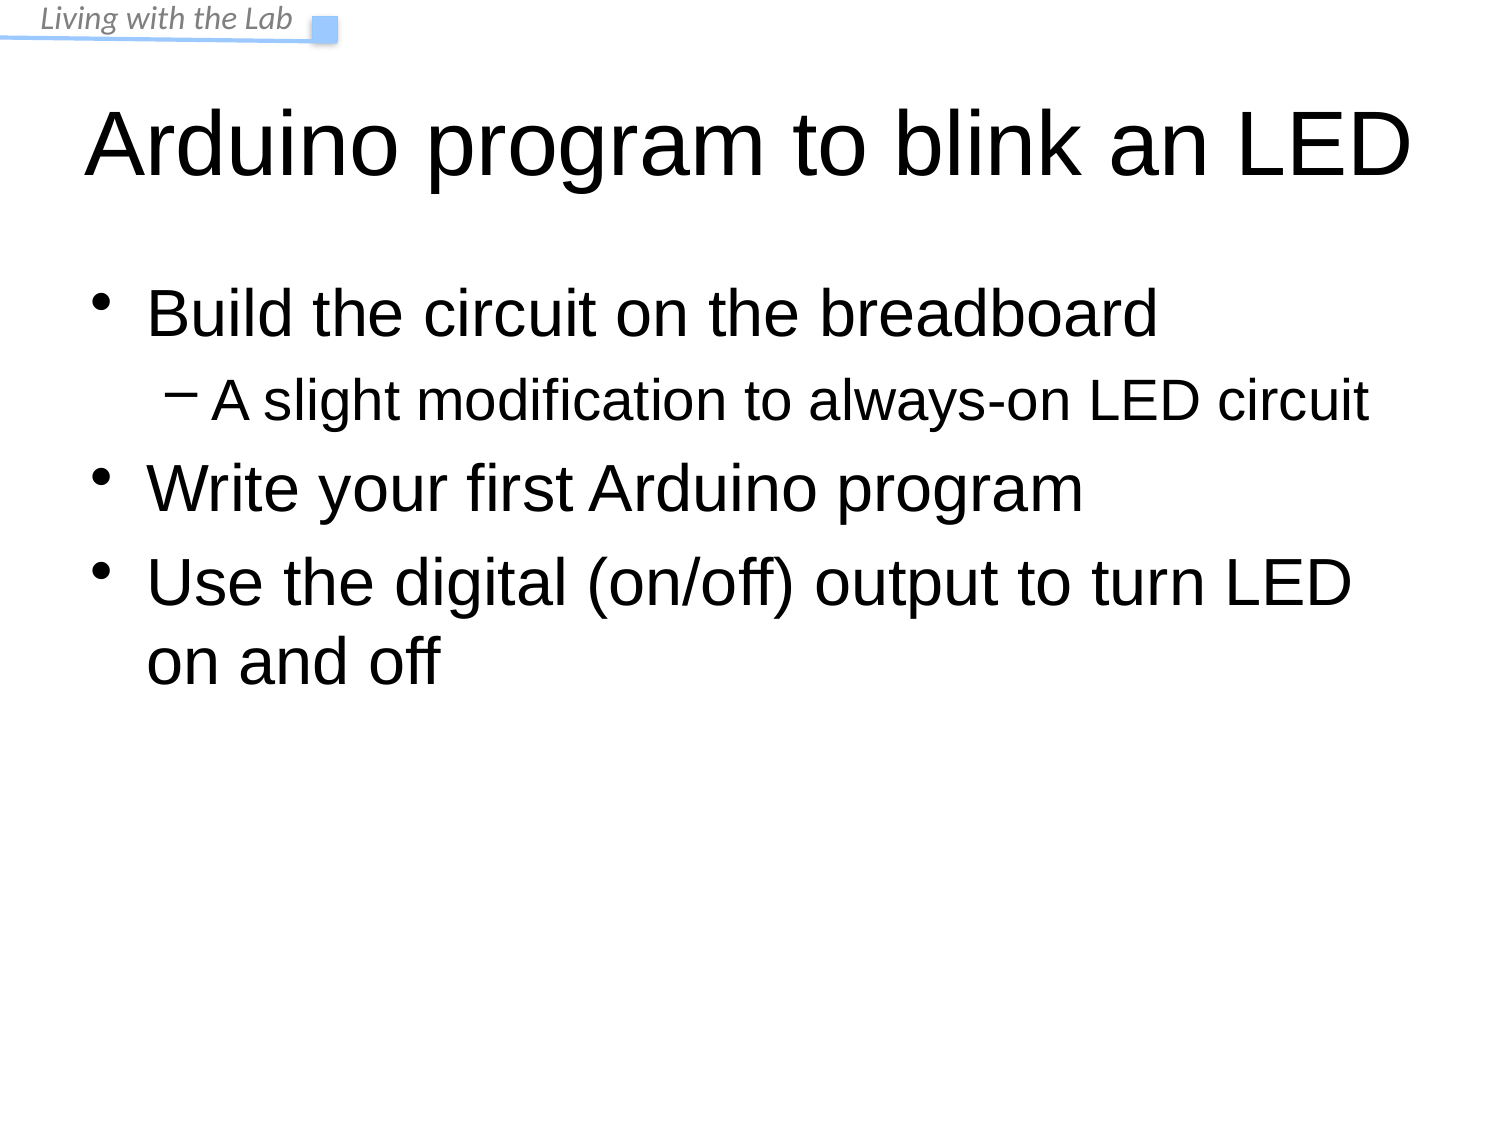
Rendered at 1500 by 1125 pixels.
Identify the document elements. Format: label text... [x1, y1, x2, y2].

title Arduino program to blink an LED [62, 44, 1438, 233]
list Build the circuit on the breadboard A slight modification to always-on LED circuit Write your first Arduino program Use the digital (on/off) output to turn LED on and off [74, 262, 1426, 1006]
